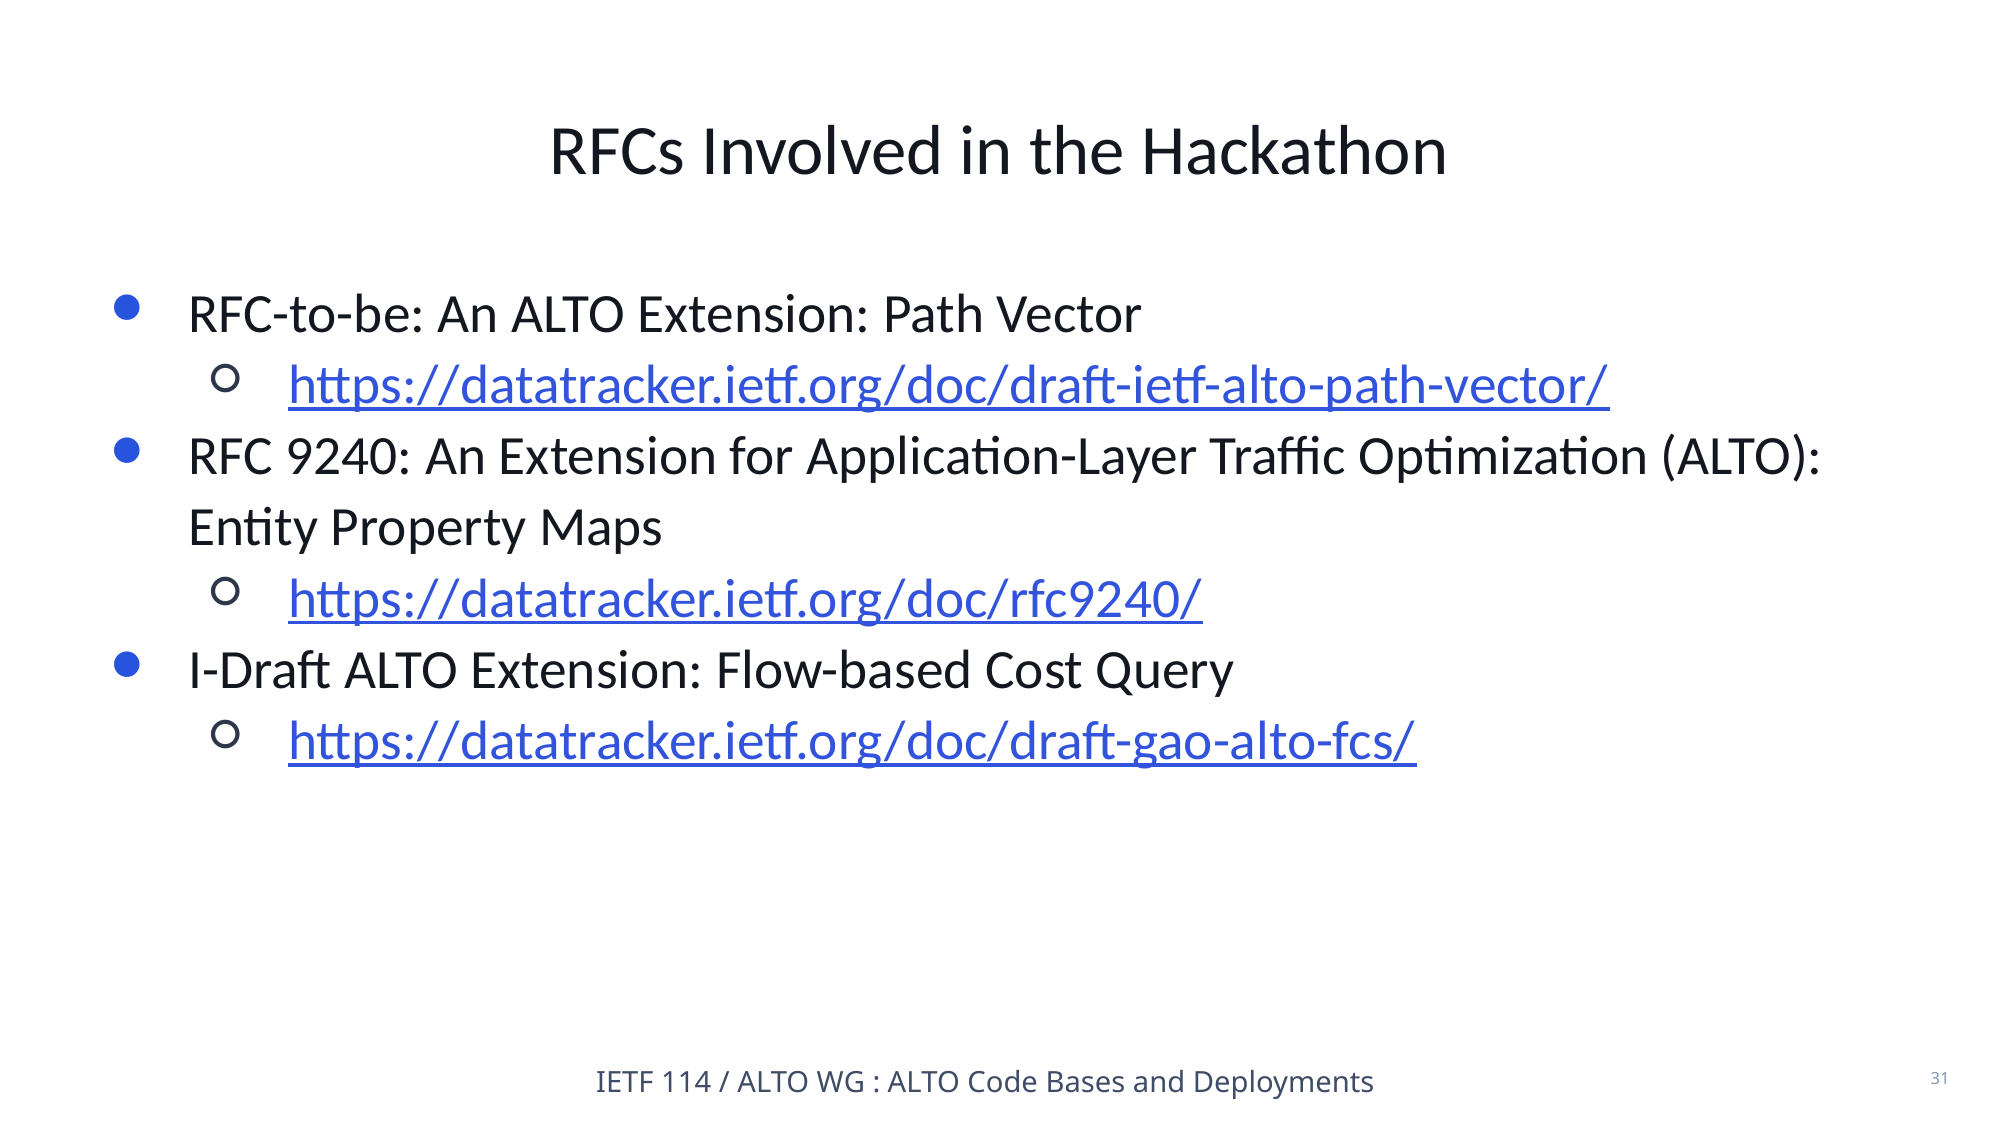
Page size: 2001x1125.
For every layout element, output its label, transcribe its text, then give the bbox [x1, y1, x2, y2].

list RFC-to-be: An ALTO Extension: Path Vector https://datatracker.ietf.org/doc/draft-ietf-alto-path-vector/ RFC 9240: An Extension for Application-Layer Traffic Optimization (ALTO): Entity Property Maps https://datatracker.ietf.org/doc/rfc9240/ I-Draft ALTO Extension: Flow-based Cost Query https://datatracker.ietf.org/doc/draft-gao-alto-fcs/ [68, 252, 1932, 1000]
title RFCs Involved in the Hackathon [68, 97, 1932, 223]
